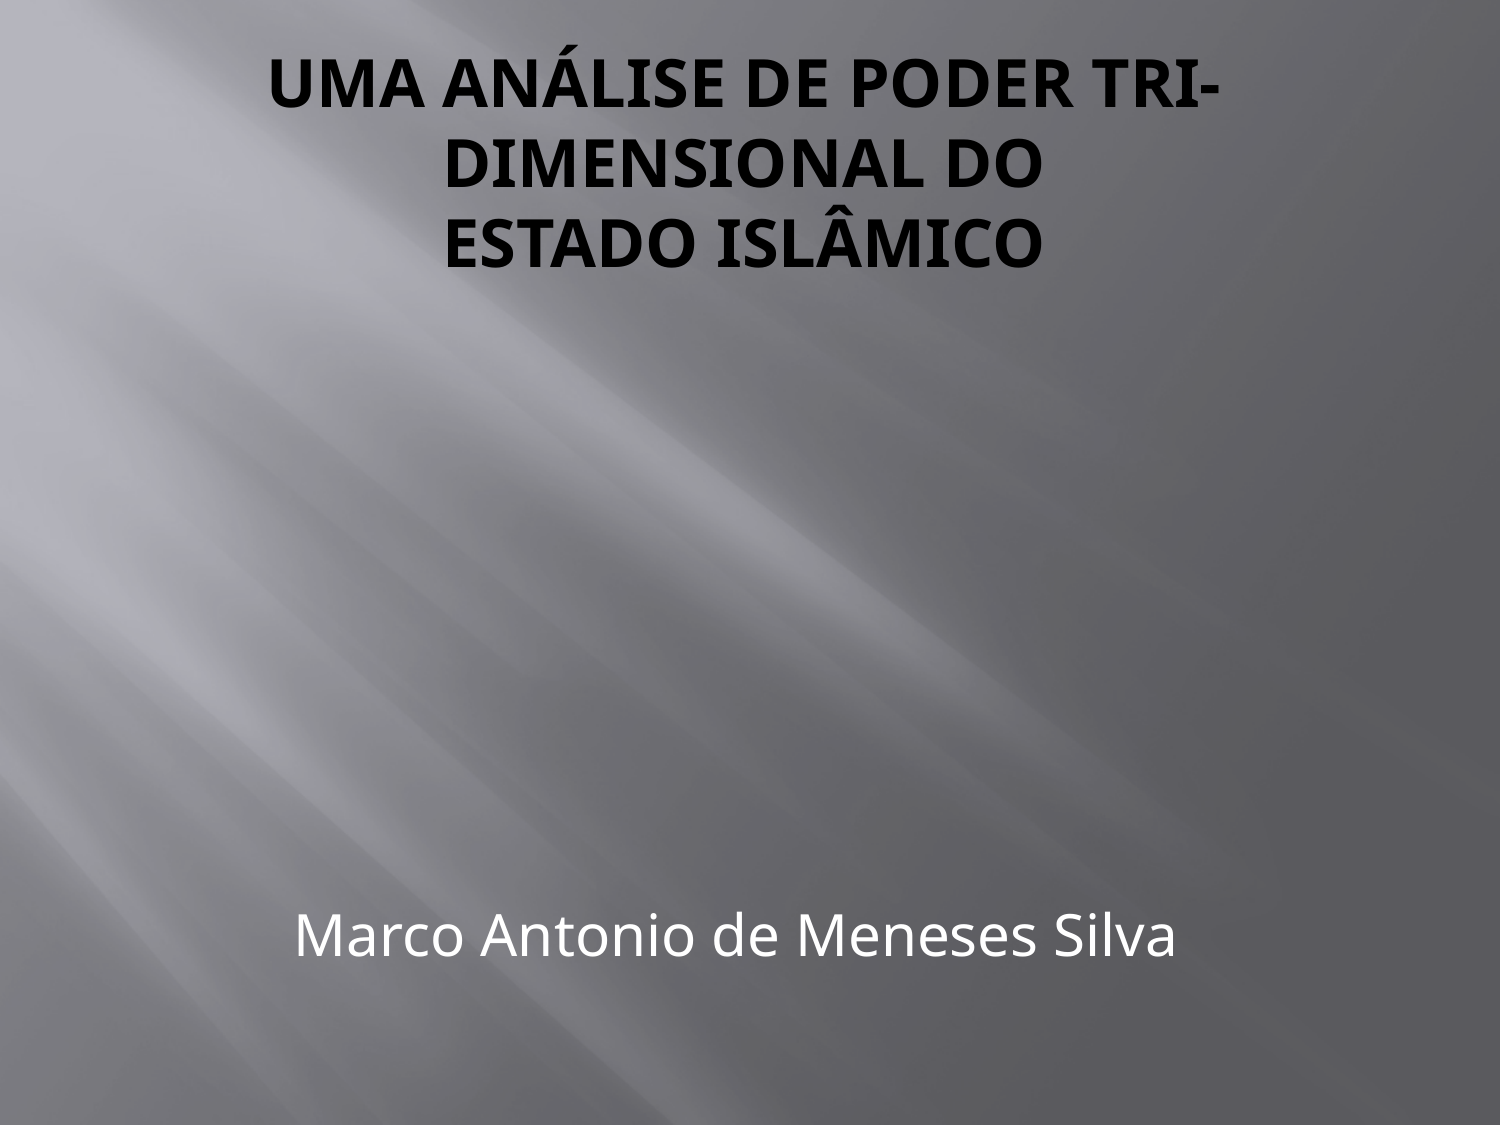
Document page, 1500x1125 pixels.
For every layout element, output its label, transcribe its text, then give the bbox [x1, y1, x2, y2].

title UMA ANÁLISE DE PODER tri-dimensional DO ESTADO ISLÂMICO [69, 82, 1420, 282]
subtitle Marco Antonio de Meneses Silva [210, 890, 1261, 1032]
